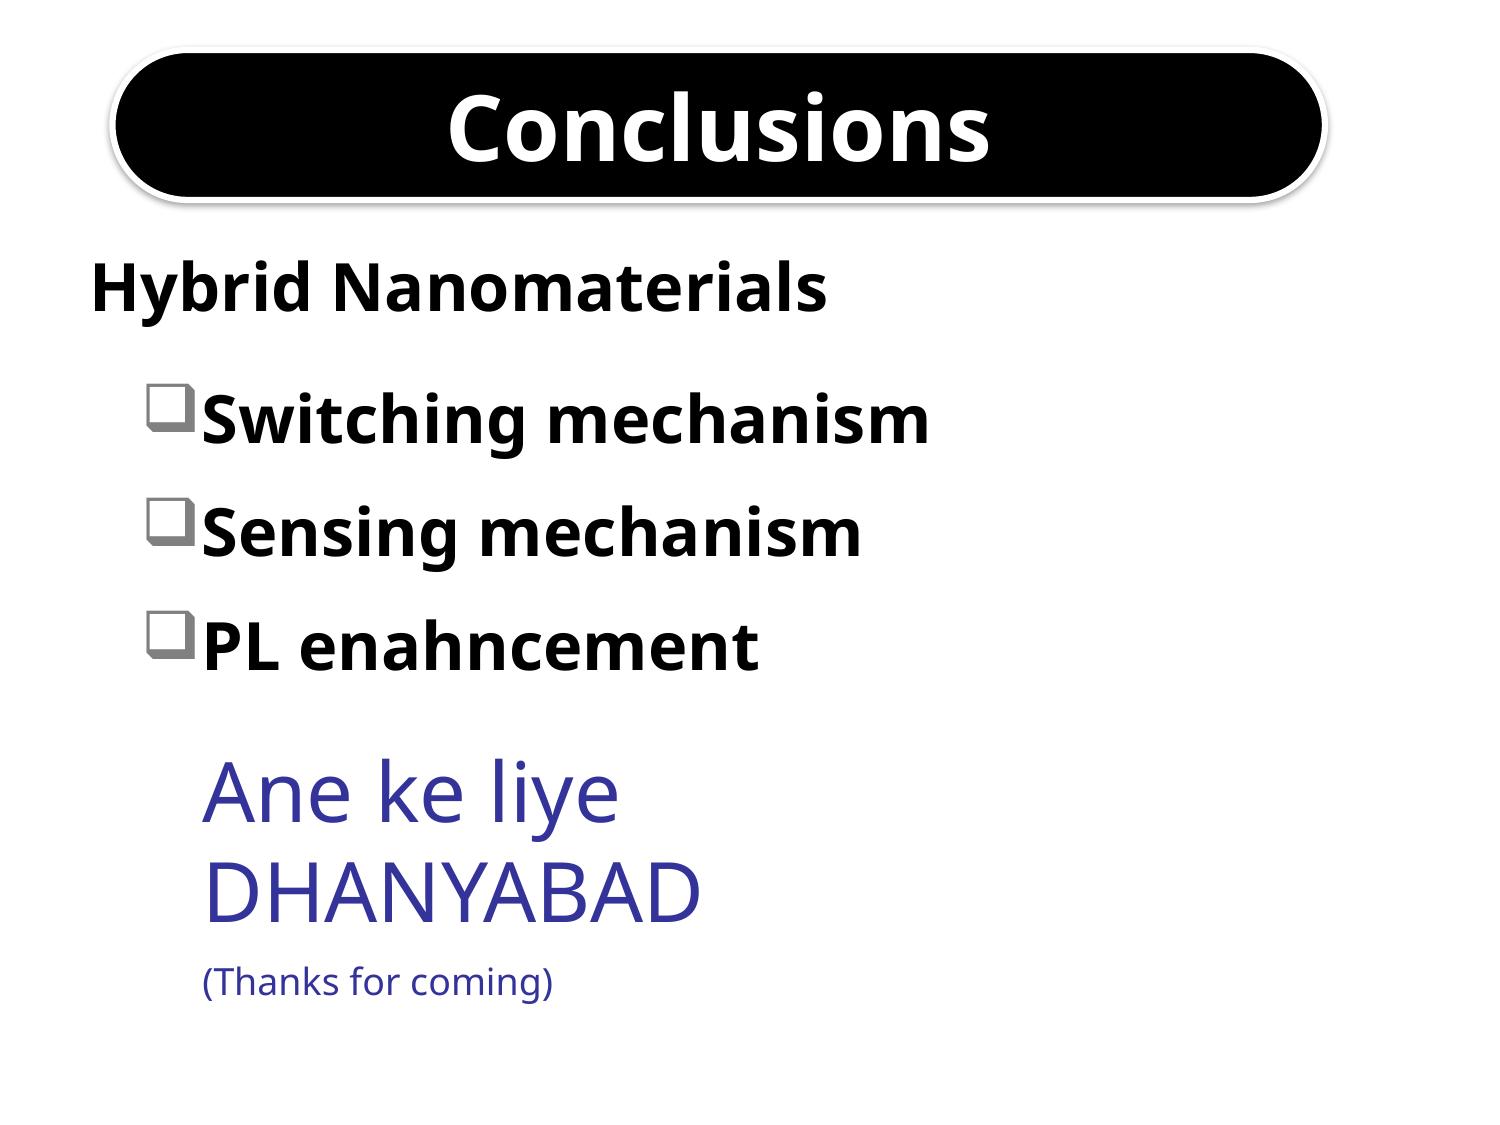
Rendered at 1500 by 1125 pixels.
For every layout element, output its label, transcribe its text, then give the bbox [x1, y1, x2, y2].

text_box Switching mechanism Sensing mechanism PL enahncement [87, 369, 1300, 691]
text_box Ane ke liye DHANYABAD (Thanks for coming) [112, 731, 1043, 1010]
text_box Hybrid Nanomaterials [0, 237, 1450, 333]
text_box Conclusions [109, 46, 1329, 204]
